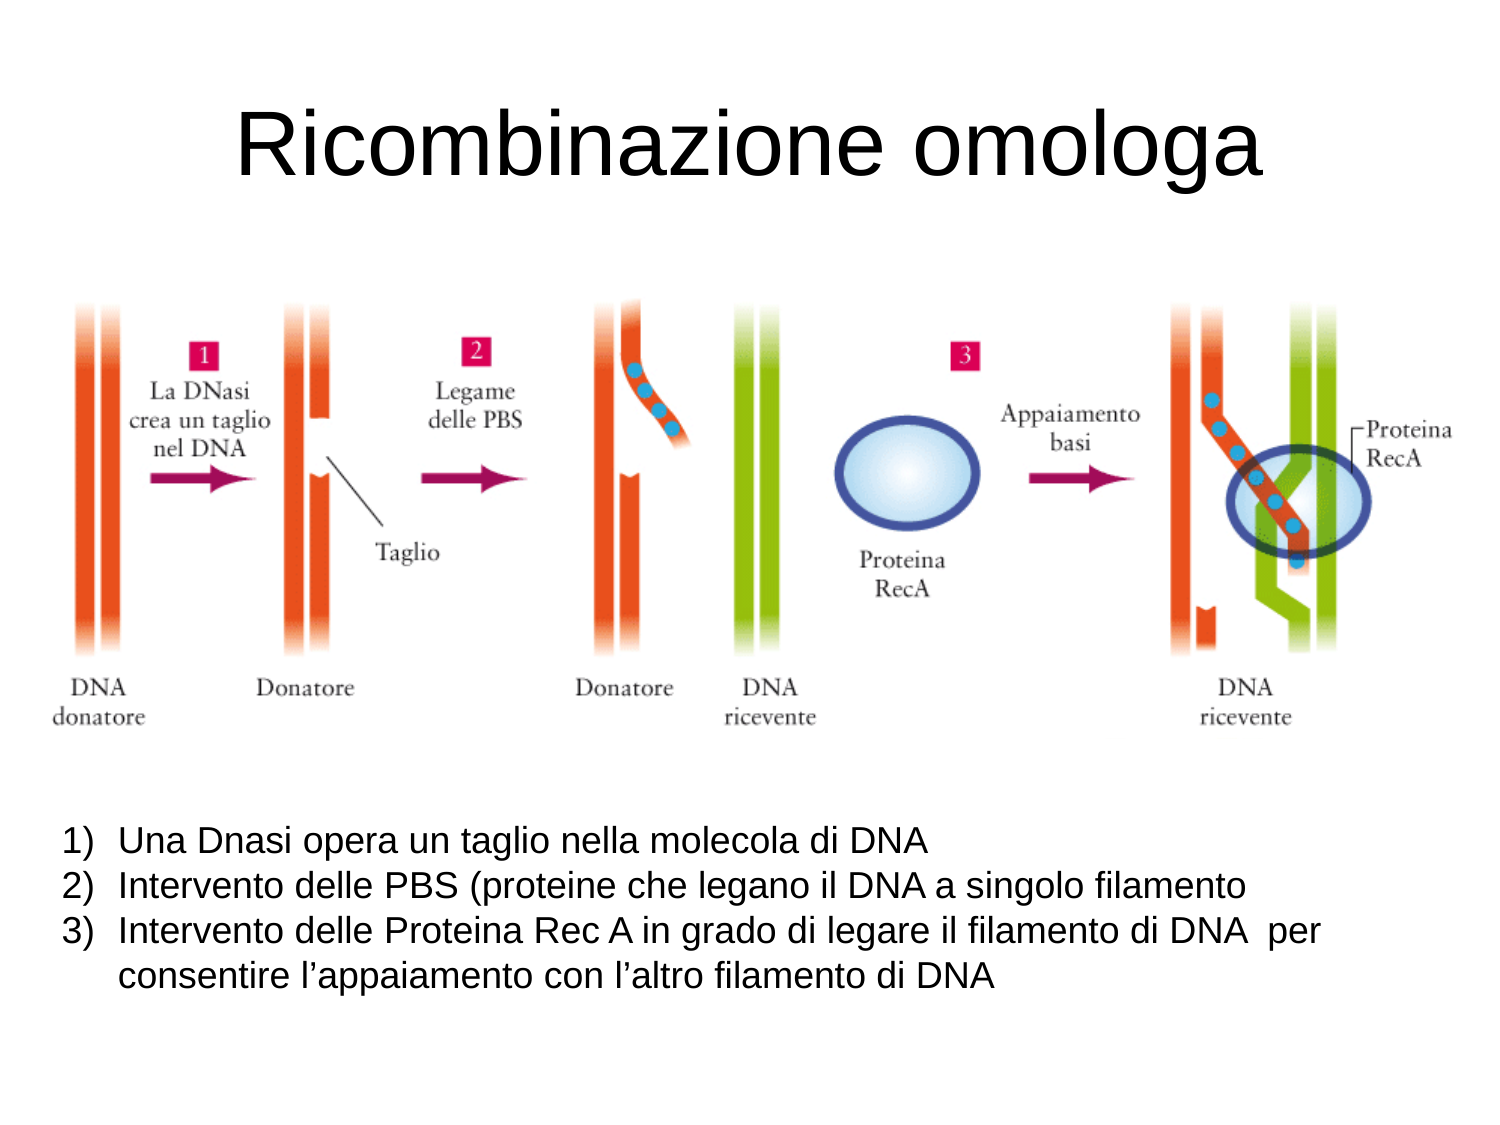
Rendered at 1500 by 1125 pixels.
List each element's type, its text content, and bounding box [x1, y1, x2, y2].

title Ricombinazione omologa [74, 44, 1426, 232]
text_box Una Dnasi opera un taglio nella molecola di DNA Intervento delle PBS (proteine che legano il DNA a singolo filamento Intervento delle Proteina Rec A in grado di legare il filamento di DNA per consentire l’appaiamento con l’altro filamento di DNA [46, 808, 1395, 1049]
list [22, 234, 1476, 739]
